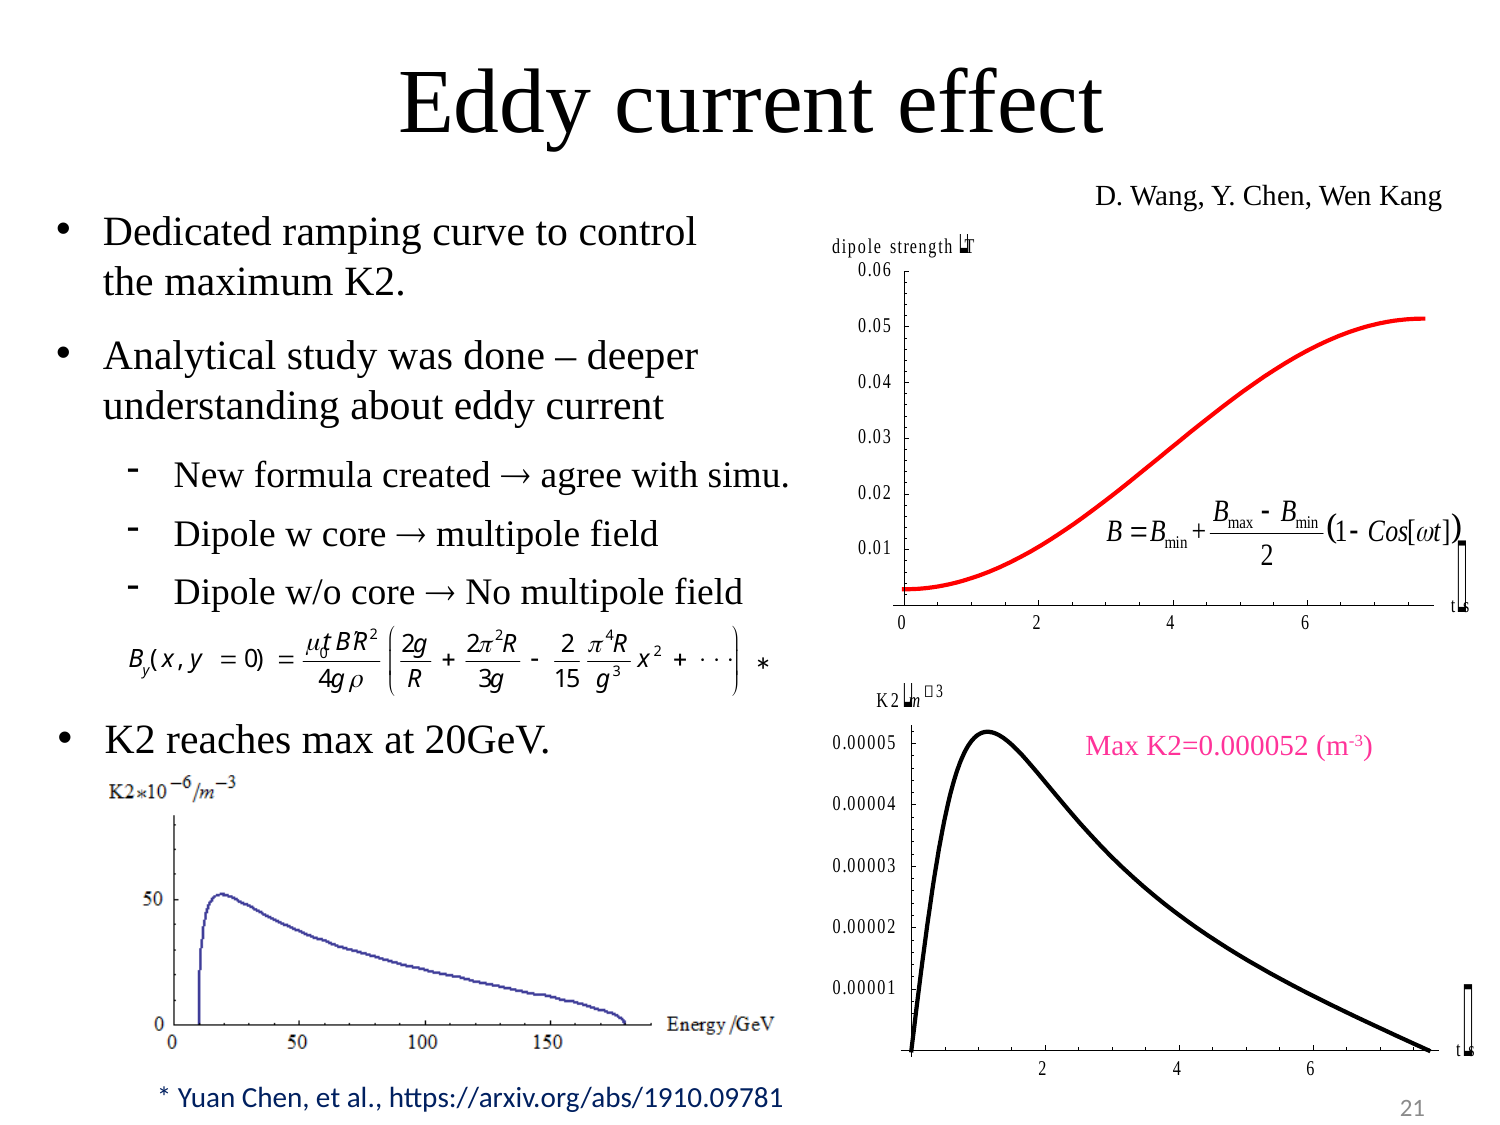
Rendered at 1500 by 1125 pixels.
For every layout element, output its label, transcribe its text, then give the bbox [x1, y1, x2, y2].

text_box * Yuan Chen, et al., https://arxiv.org/abs/1910.09781 [142, 1071, 799, 1121]
picture [832, 683, 1479, 1085]
picture [831, 234, 1474, 639]
text_box New formula created  agree with simu. Dipole w core  multipole field Dipole w/o core  No multipole field [112, 429, 826, 620]
slide_number 21 [1090, 1092, 1441, 1125]
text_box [124, 621, 745, 702]
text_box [1101, 491, 1465, 573]
title Eddy current effect [76, 20, 1427, 172]
text_box D. Wang, Y. Chen, Wen Kang [1080, 168, 1497, 219]
picture [108, 774, 777, 1059]
text_box K2 reaches max at 20GeV. [42, 704, 567, 769]
text_box * [748, 639, 787, 700]
text_box Analytical study was done – deeper understanding about eddy current [41, 320, 733, 435]
text_box Dedicated ramping curve to control the maximum K2. [41, 196, 744, 311]
